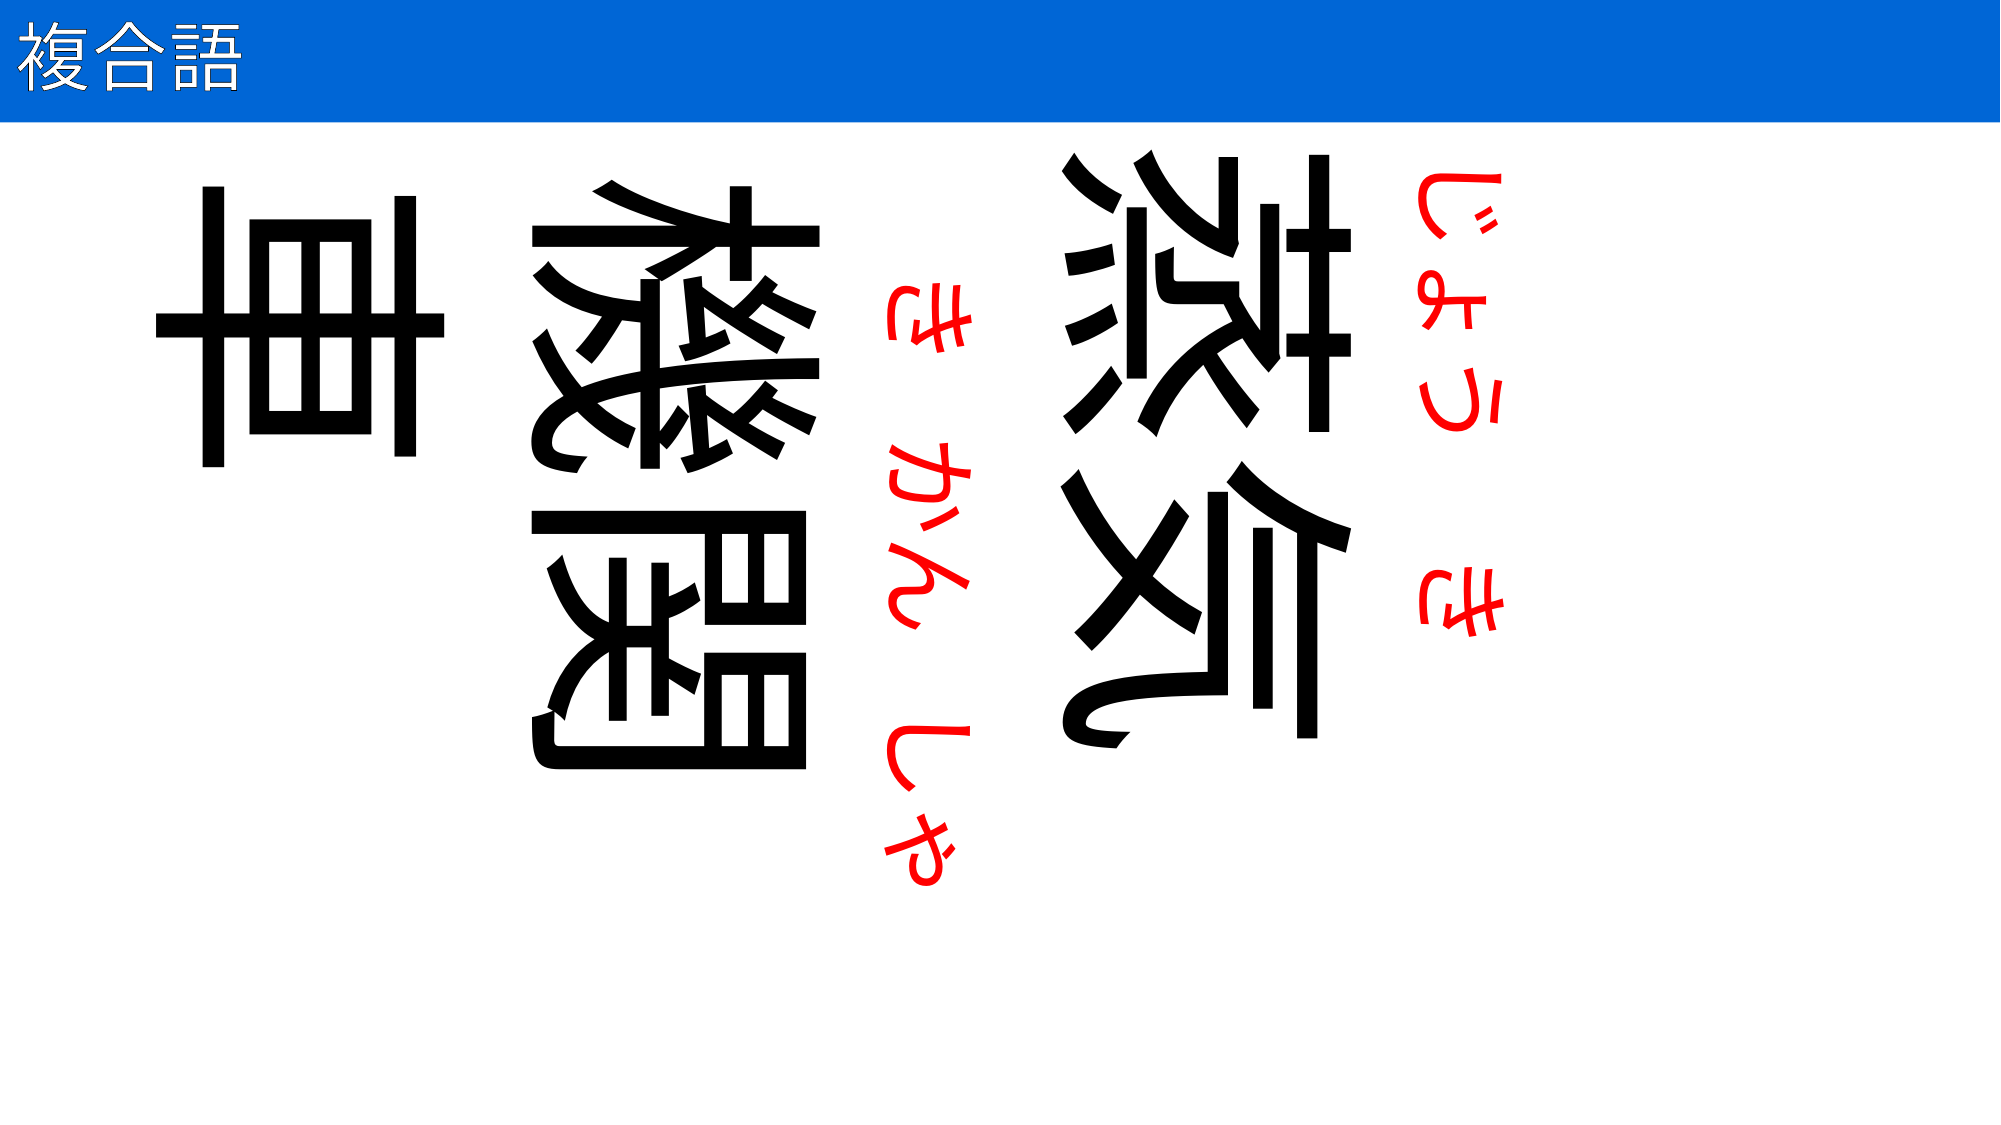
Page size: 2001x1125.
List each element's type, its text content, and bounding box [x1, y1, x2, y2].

text_box 蒸気 [999, 122, 1409, 825]
text_box 機関車 [467, 156, 877, 1122]
title 複合語 [0, 0, 1712, 123]
slide_number 39 [1712, 0, 2000, 123]
text_box じょう き [1380, 136, 1533, 657]
text_box き かん しゃ [848, 252, 1000, 1085]
